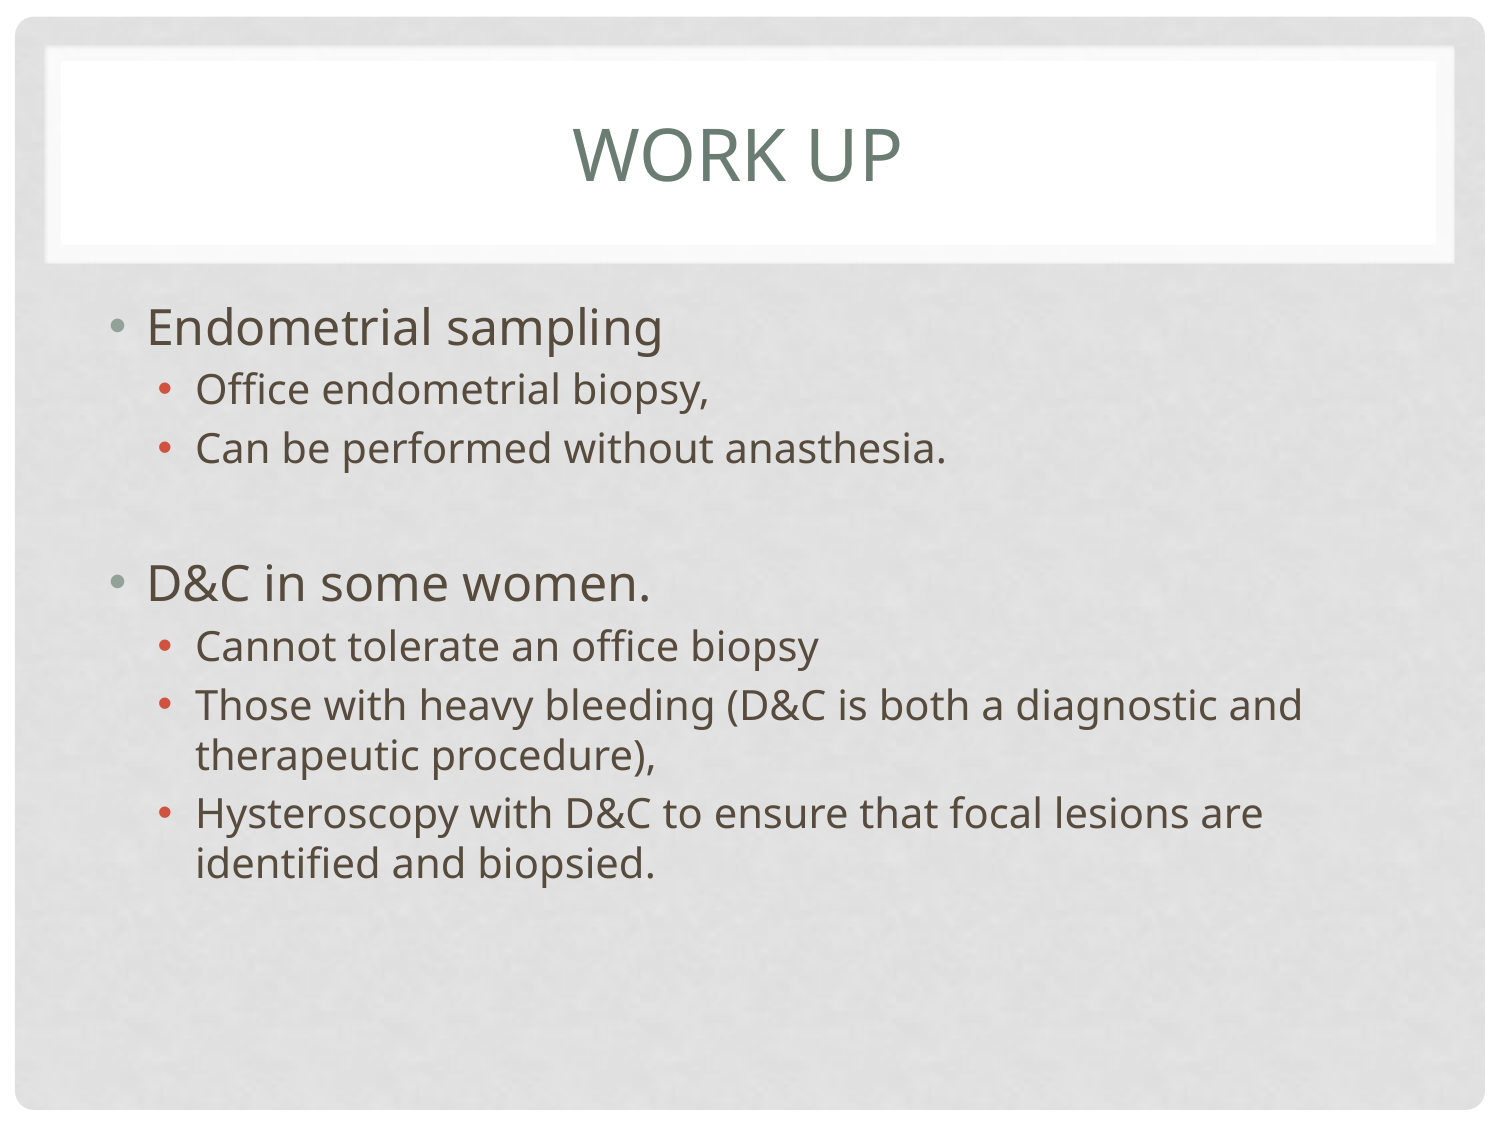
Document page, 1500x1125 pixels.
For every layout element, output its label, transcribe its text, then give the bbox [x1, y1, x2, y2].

list Endometrial sampling Office endometrial biopsy, Can be performed without anasthesia. D&C in some women. Cannot tolerate an office biopsy Those with heavy bleeding (D&C is both a diagnostic and therapeutic procedure), Hysteroscopy with D&C to ensure that focal lesions are identified and biopsied. [75, 287, 1425, 1005]
title Work up [69, 66, 1425, 238]
